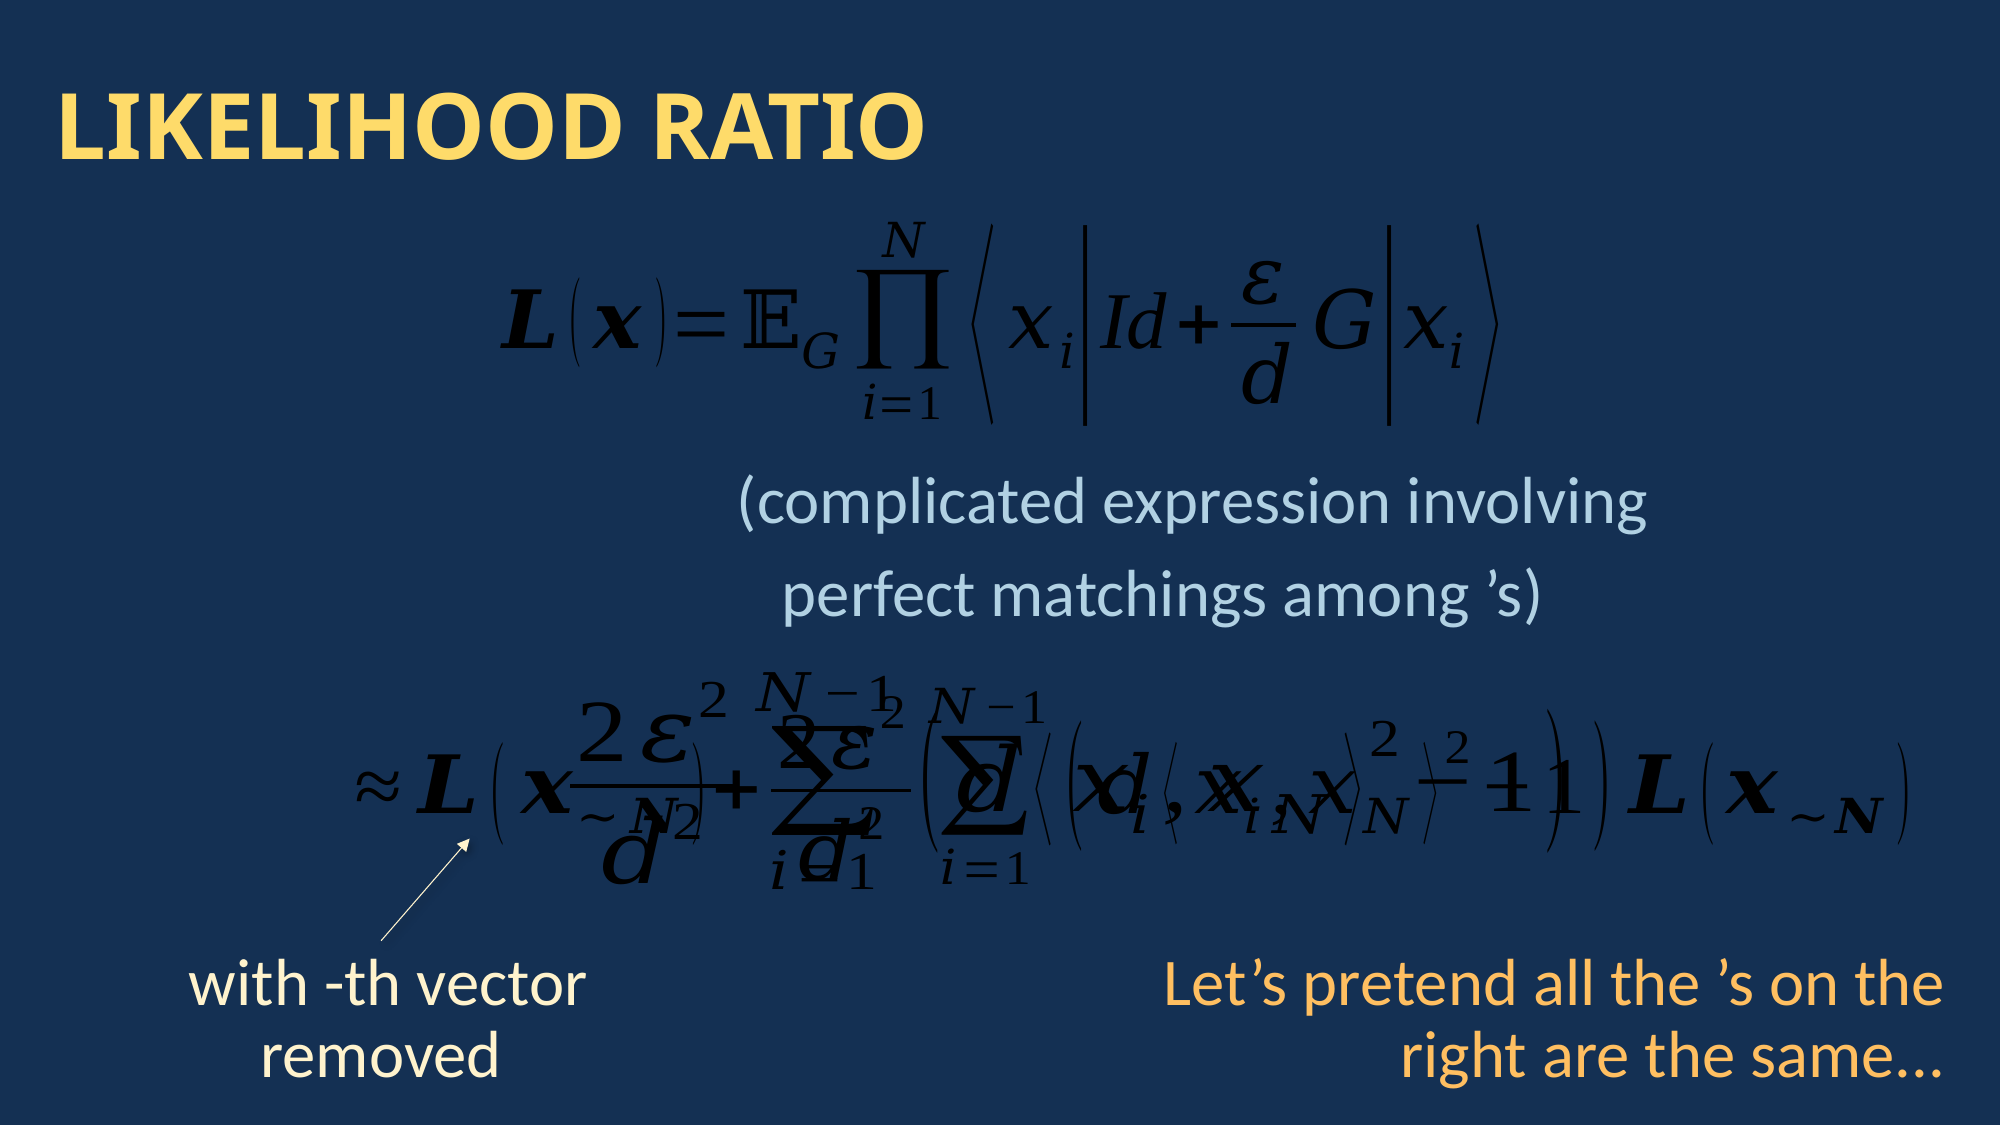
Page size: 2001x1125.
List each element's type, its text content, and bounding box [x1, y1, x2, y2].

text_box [381, 838, 470, 941]
title LIKELIHOOD RATIO [39, 46, 1960, 213]
